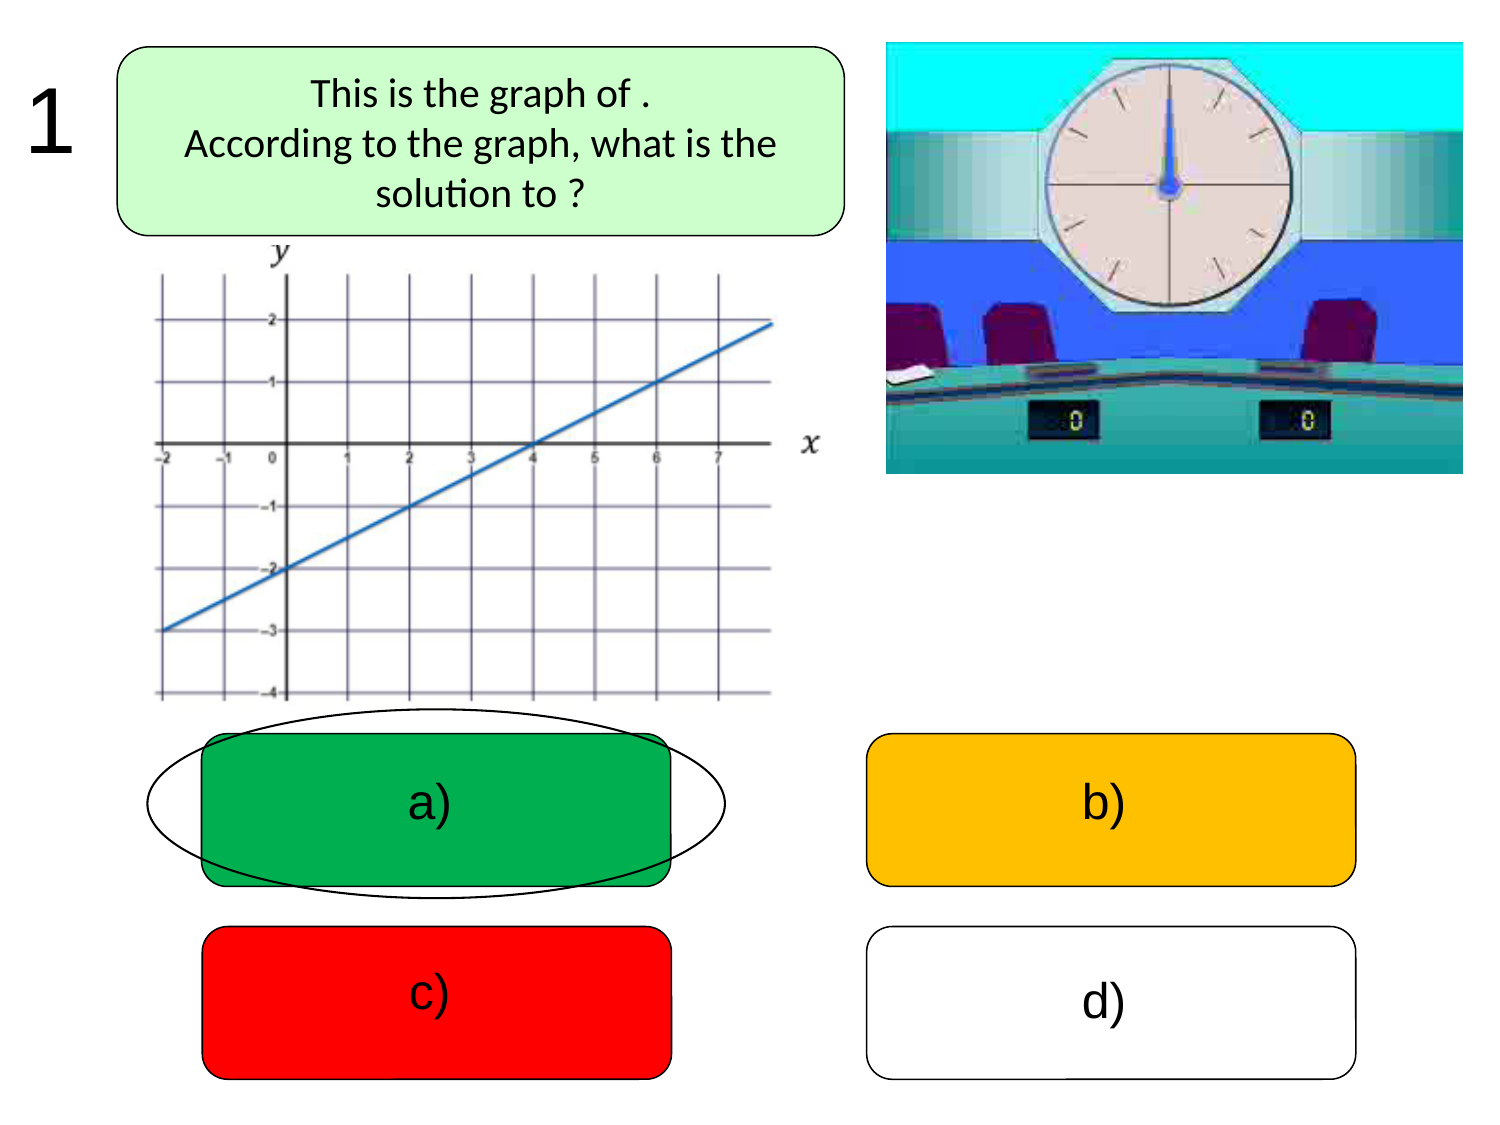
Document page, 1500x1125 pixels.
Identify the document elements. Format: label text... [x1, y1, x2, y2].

text_box [146, 747, 201, 860]
text_box [217, 205, 248, 245]
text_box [201, 733, 671, 887]
text_box [671, 747, 726, 860]
picture [151, 245, 833, 718]
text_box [885, 41, 1464, 475]
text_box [866, 926, 1356, 1080]
text_box 1 [9, 52, 76, 180]
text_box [202, 926, 672, 1080]
text_box [294, 887, 579, 900]
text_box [866, 733, 1356, 887]
text_box [241, 718, 632, 733]
